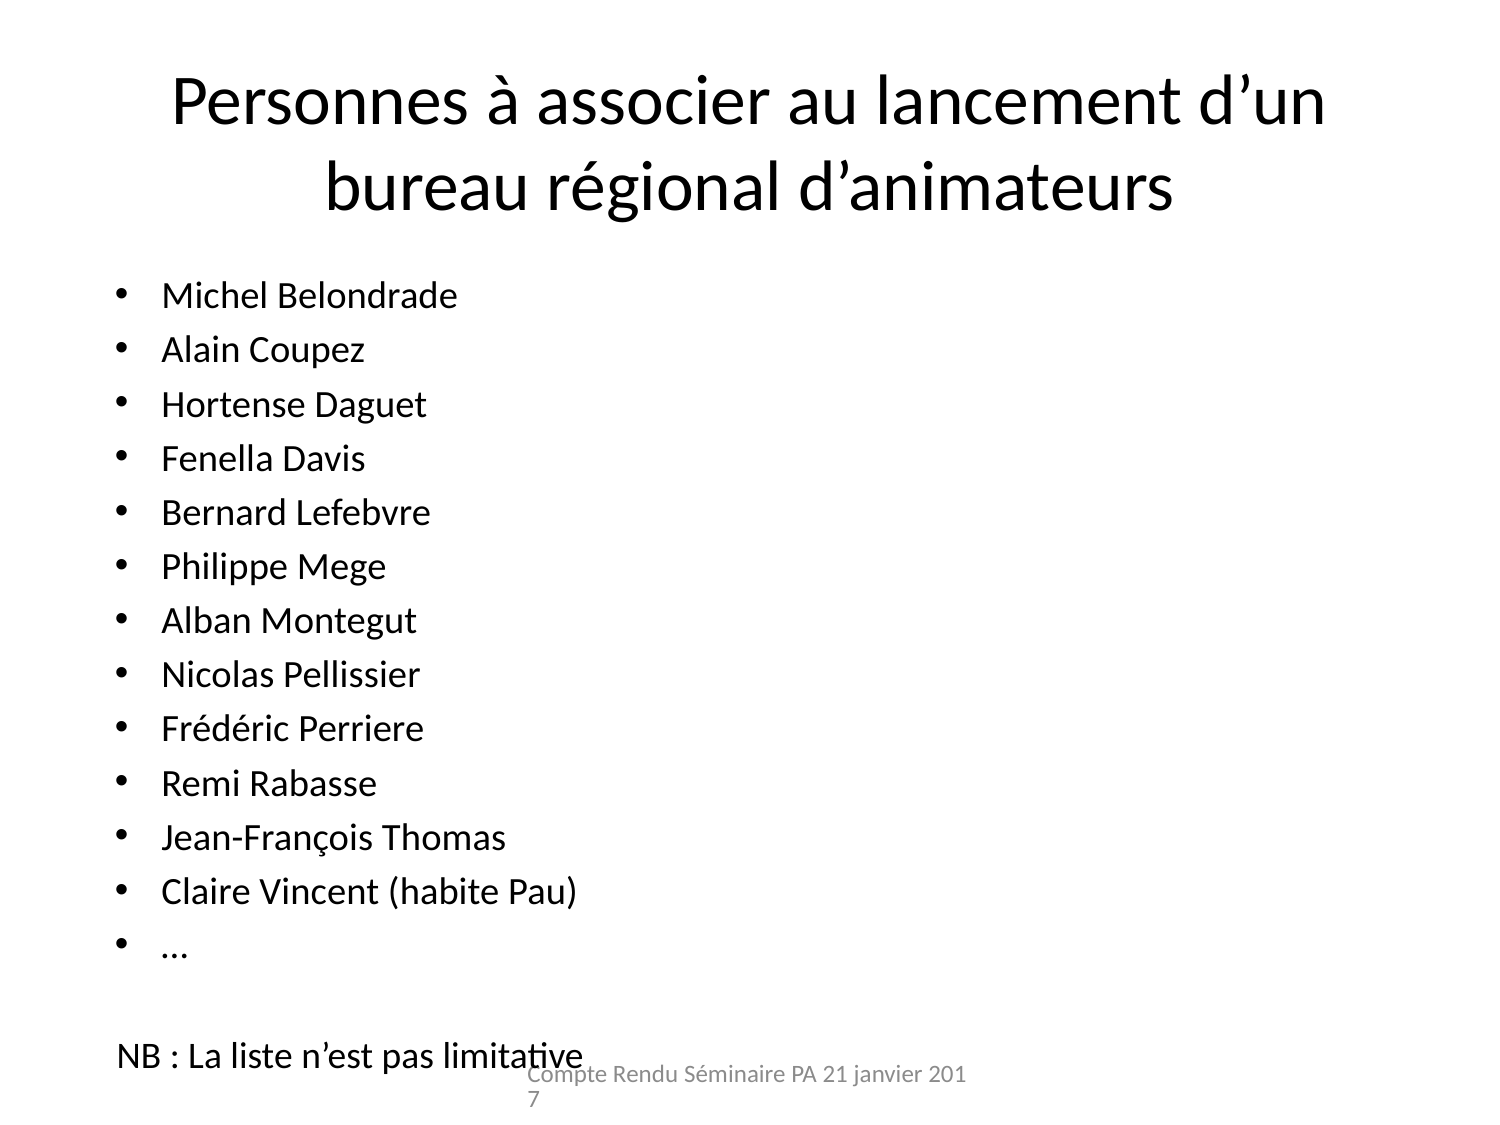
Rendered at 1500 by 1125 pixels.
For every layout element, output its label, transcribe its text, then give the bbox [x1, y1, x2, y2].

title Personnes à associer au lancement d’un bureau régional d’animateurs [75, 45, 1425, 233]
text_box Michel Belondrade Alain Coupez Hortense Daguet Fenella Davis Bernard Lefebvre Philippe Mege Alban Montegut Nicolas Pellissier Frédéric Perriere Remi Rabasse Jean-François Thomas Claire Vincent (habite Pau) … [99, 262, 1450, 983]
footer Compte Rendu Séminaire PA 21 janvier 2017 [512, 1042, 988, 1103]
text_box NB : La liste n’est pas limitative [101, 1023, 600, 1084]
